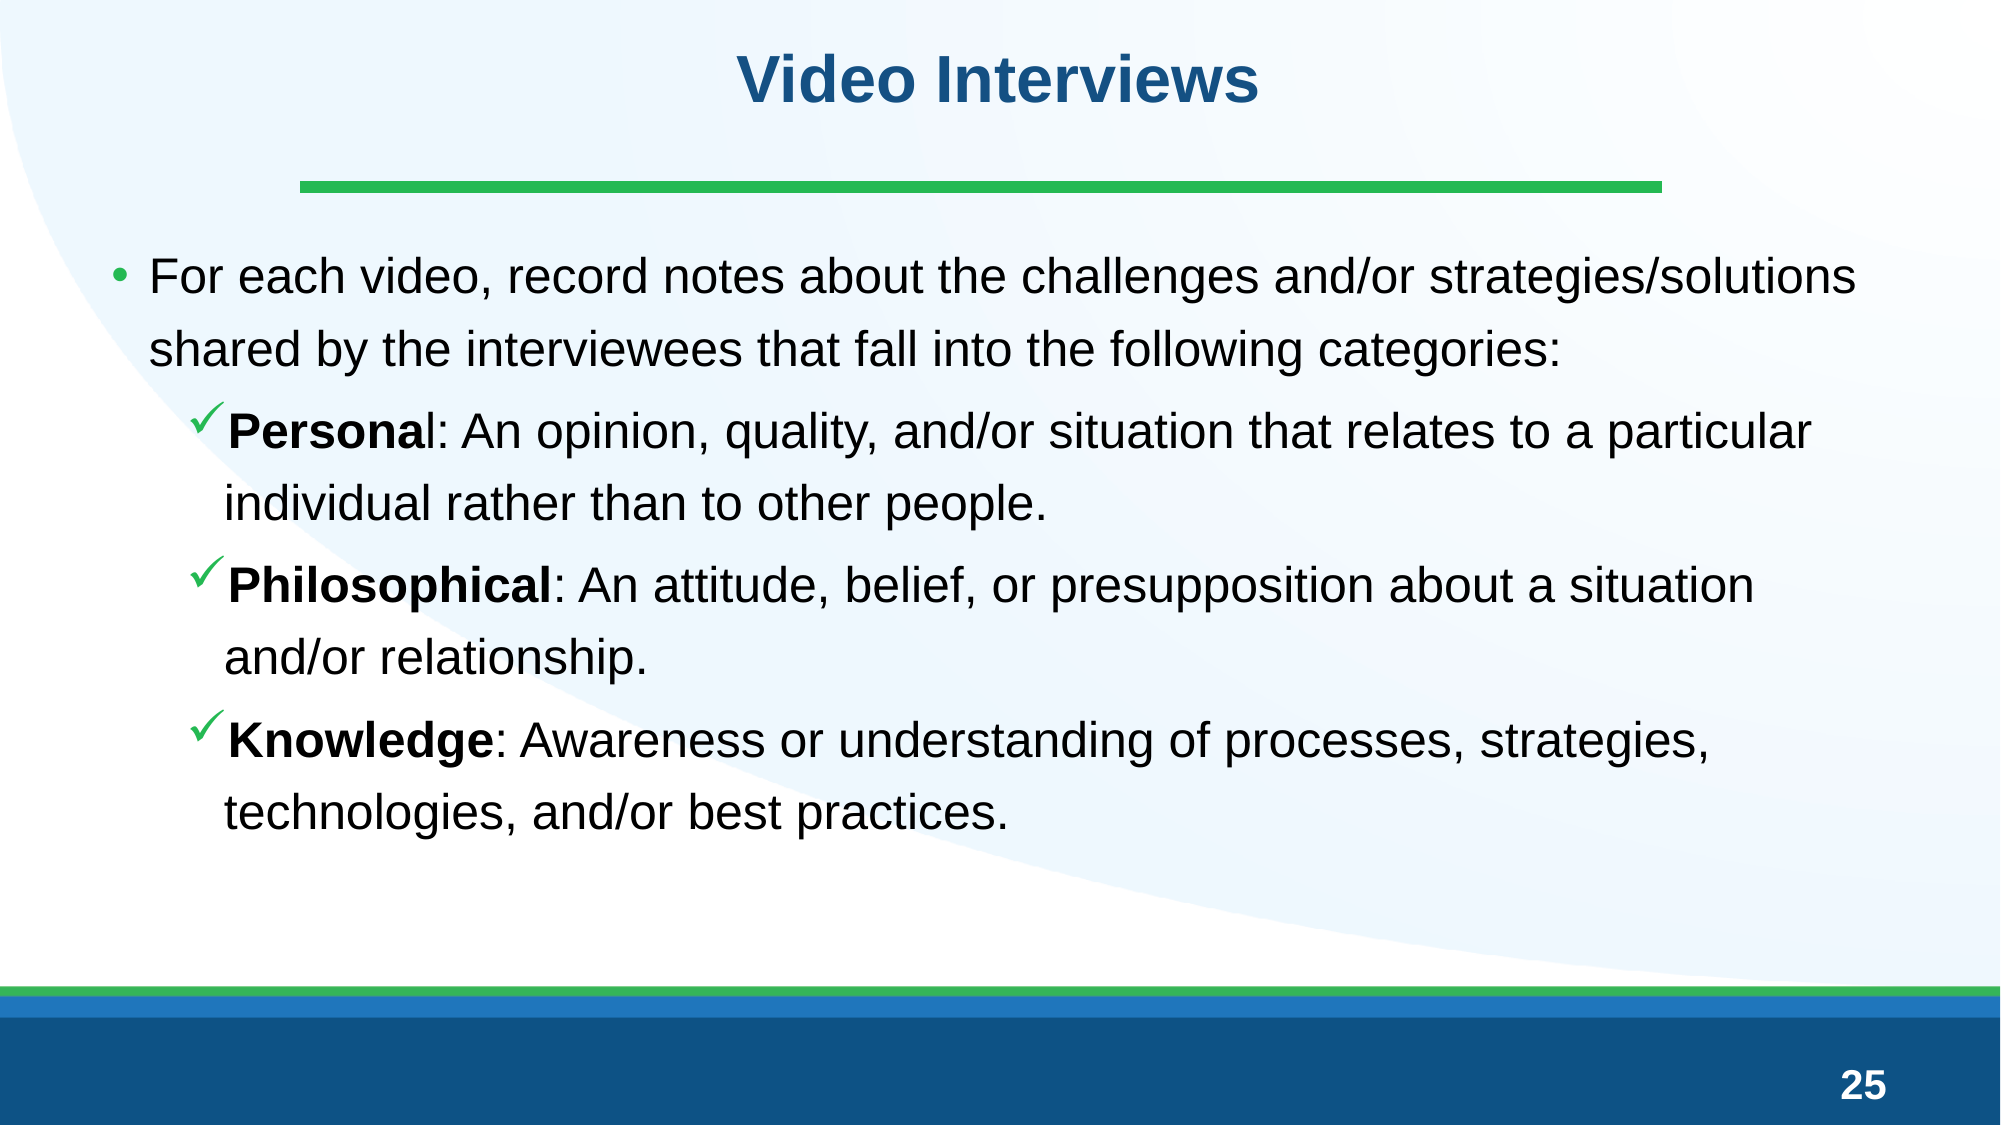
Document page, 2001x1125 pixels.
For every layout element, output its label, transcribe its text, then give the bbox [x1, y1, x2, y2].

list For each video, record notes about the challenges and/or strategies/solutions shared by the interviewees that fall into the following categories: Personal: An opinion, quality, and/or situation that relates to a particular individual rather than to other people. Philosophical: An attitude, belief, or presupposition about a situation and/or relationship. Knowledge: Awareness or understanding of processes, strategies, technologies, and/or best practices. [96, 224, 1902, 897]
slide_number 25 [1699, 1041, 1902, 1125]
picture [0, 0, 2001, 1125]
title Video Interviews [96, 37, 1902, 188]
